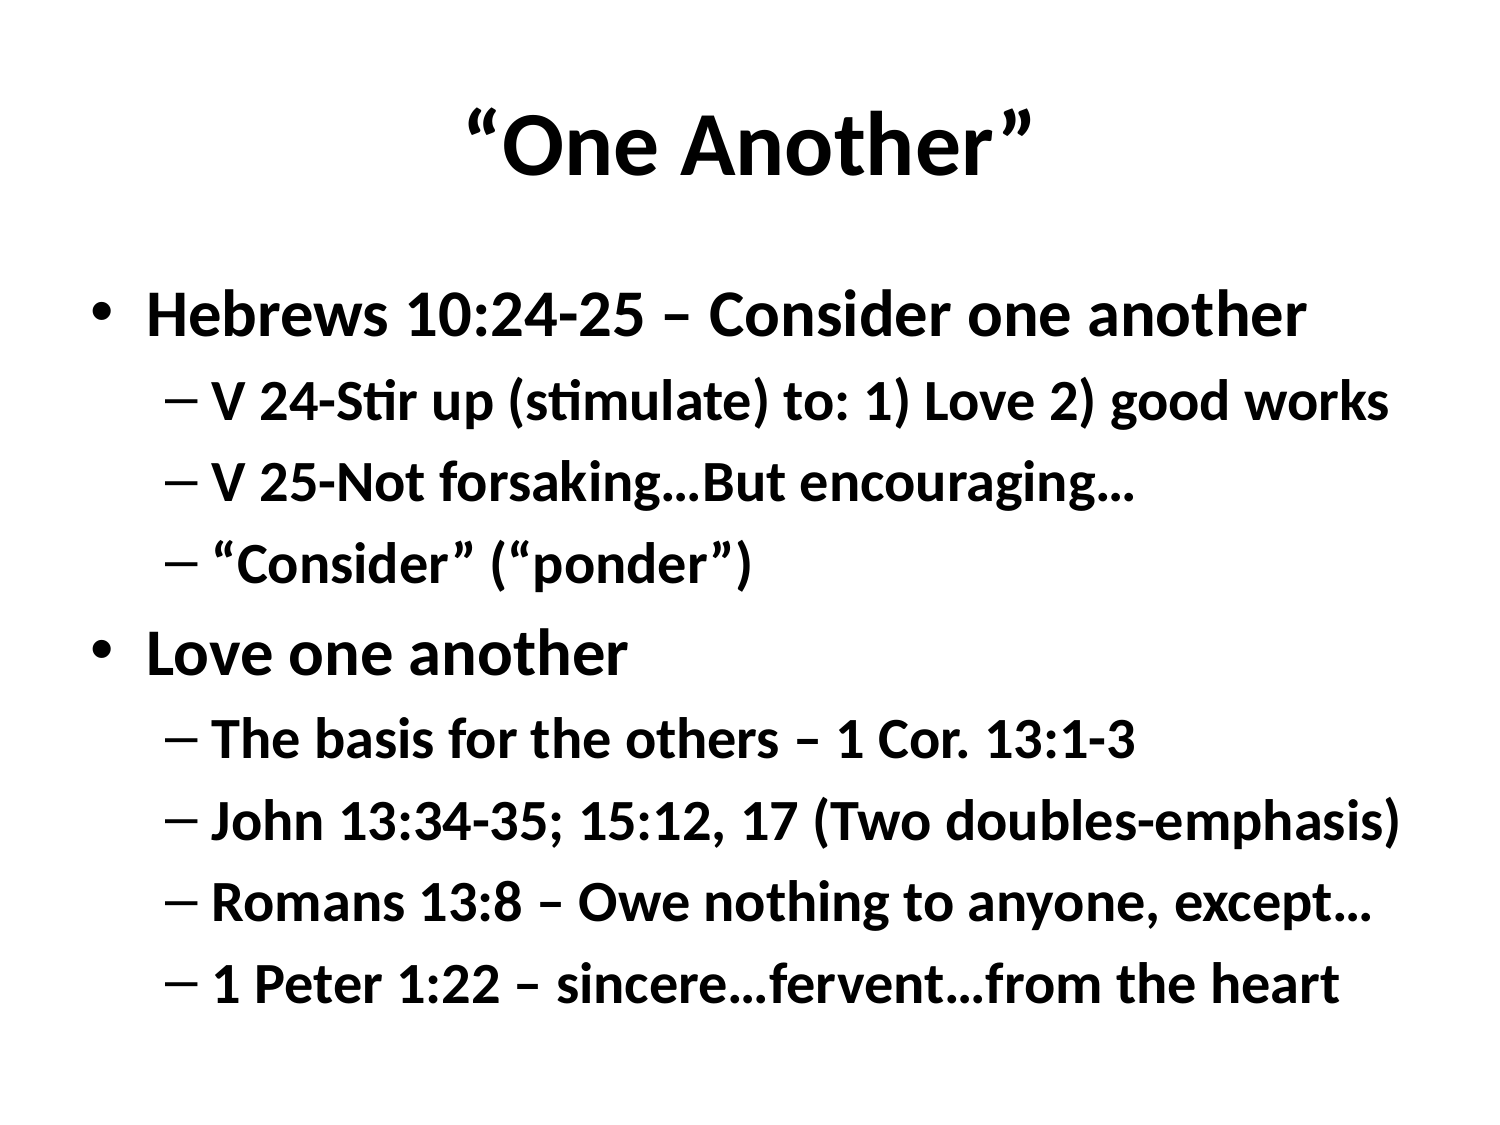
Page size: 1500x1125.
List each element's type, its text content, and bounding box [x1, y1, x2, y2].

list Hebrews 10:24-25 – Consider one another V 24-Stir up (stimulate) to: 1) Love 2) good works V 25-Not forsaking…But encouraging… “Consider” (“ponder”) Love one another The basis for the others – 1 Cor. 13:1-3 John 13:34-35; 15:12, 17 (Two doubles-emphasis) Romans 13:8 – Owe nothing to anyone, except… 1 Peter 1:22 – sincere…fervent…from the heart [75, 262, 1425, 1125]
title “One Another” [75, 45, 1425, 233]
